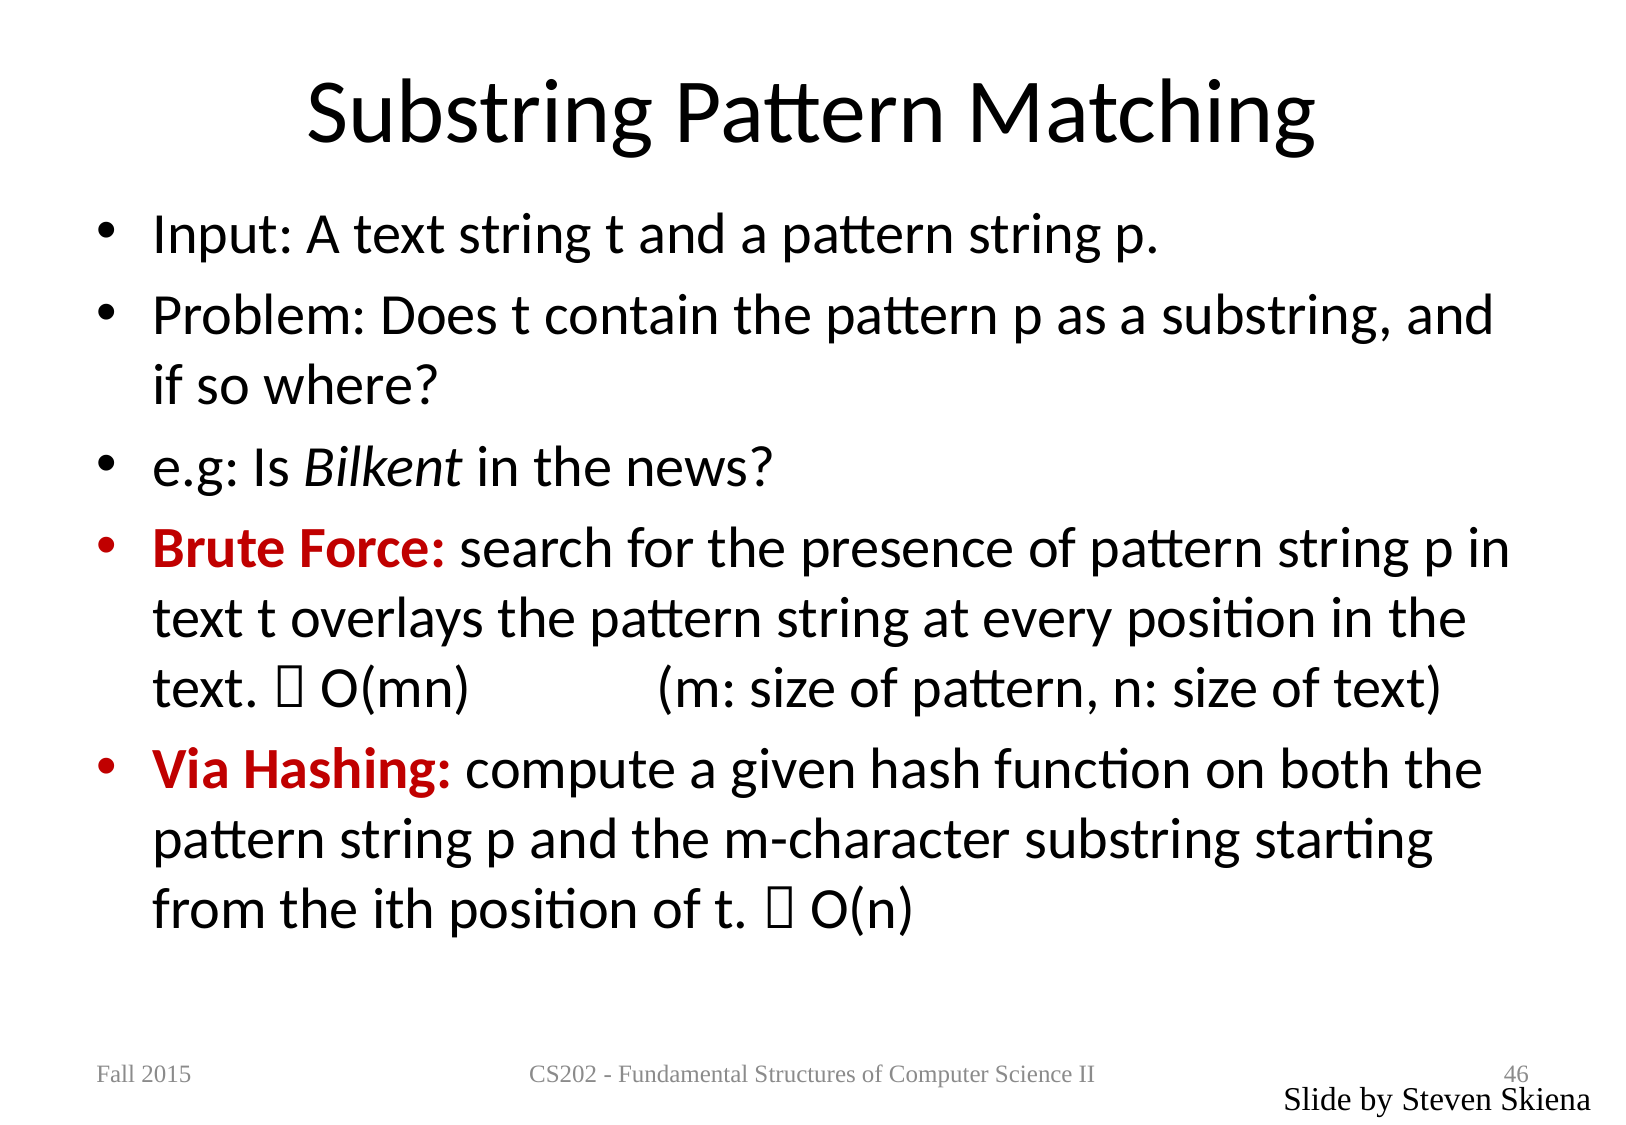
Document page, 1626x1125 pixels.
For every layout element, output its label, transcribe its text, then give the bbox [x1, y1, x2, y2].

title Substring Pattern Matching [81, 37, 1544, 175]
slide_number Fall 2015 [81, 1042, 461, 1103]
footer CS202 - Fundamental Structures of Computer Science II [512, 1042, 1113, 1103]
slide_number 46 [1164, 1042, 1544, 1103]
list Input: A text string t and a pattern string p. Problem: Does t contain the pattern p as a substring, and if so where? e.g: Is Bilkent in the news? Brute Force: search for the presence of pattern string p in text t overlays the pattern string at every position in the text.  O(mn) (m: size of pattern, n: size of text) Via Hashing: compute a given hash function on both the pattern string p and the m-character substring starting from the ith position of t.  O(n) [81, 187, 1544, 1005]
text_box Slide by Steven Skiena [1249, 1069, 1625, 1125]
